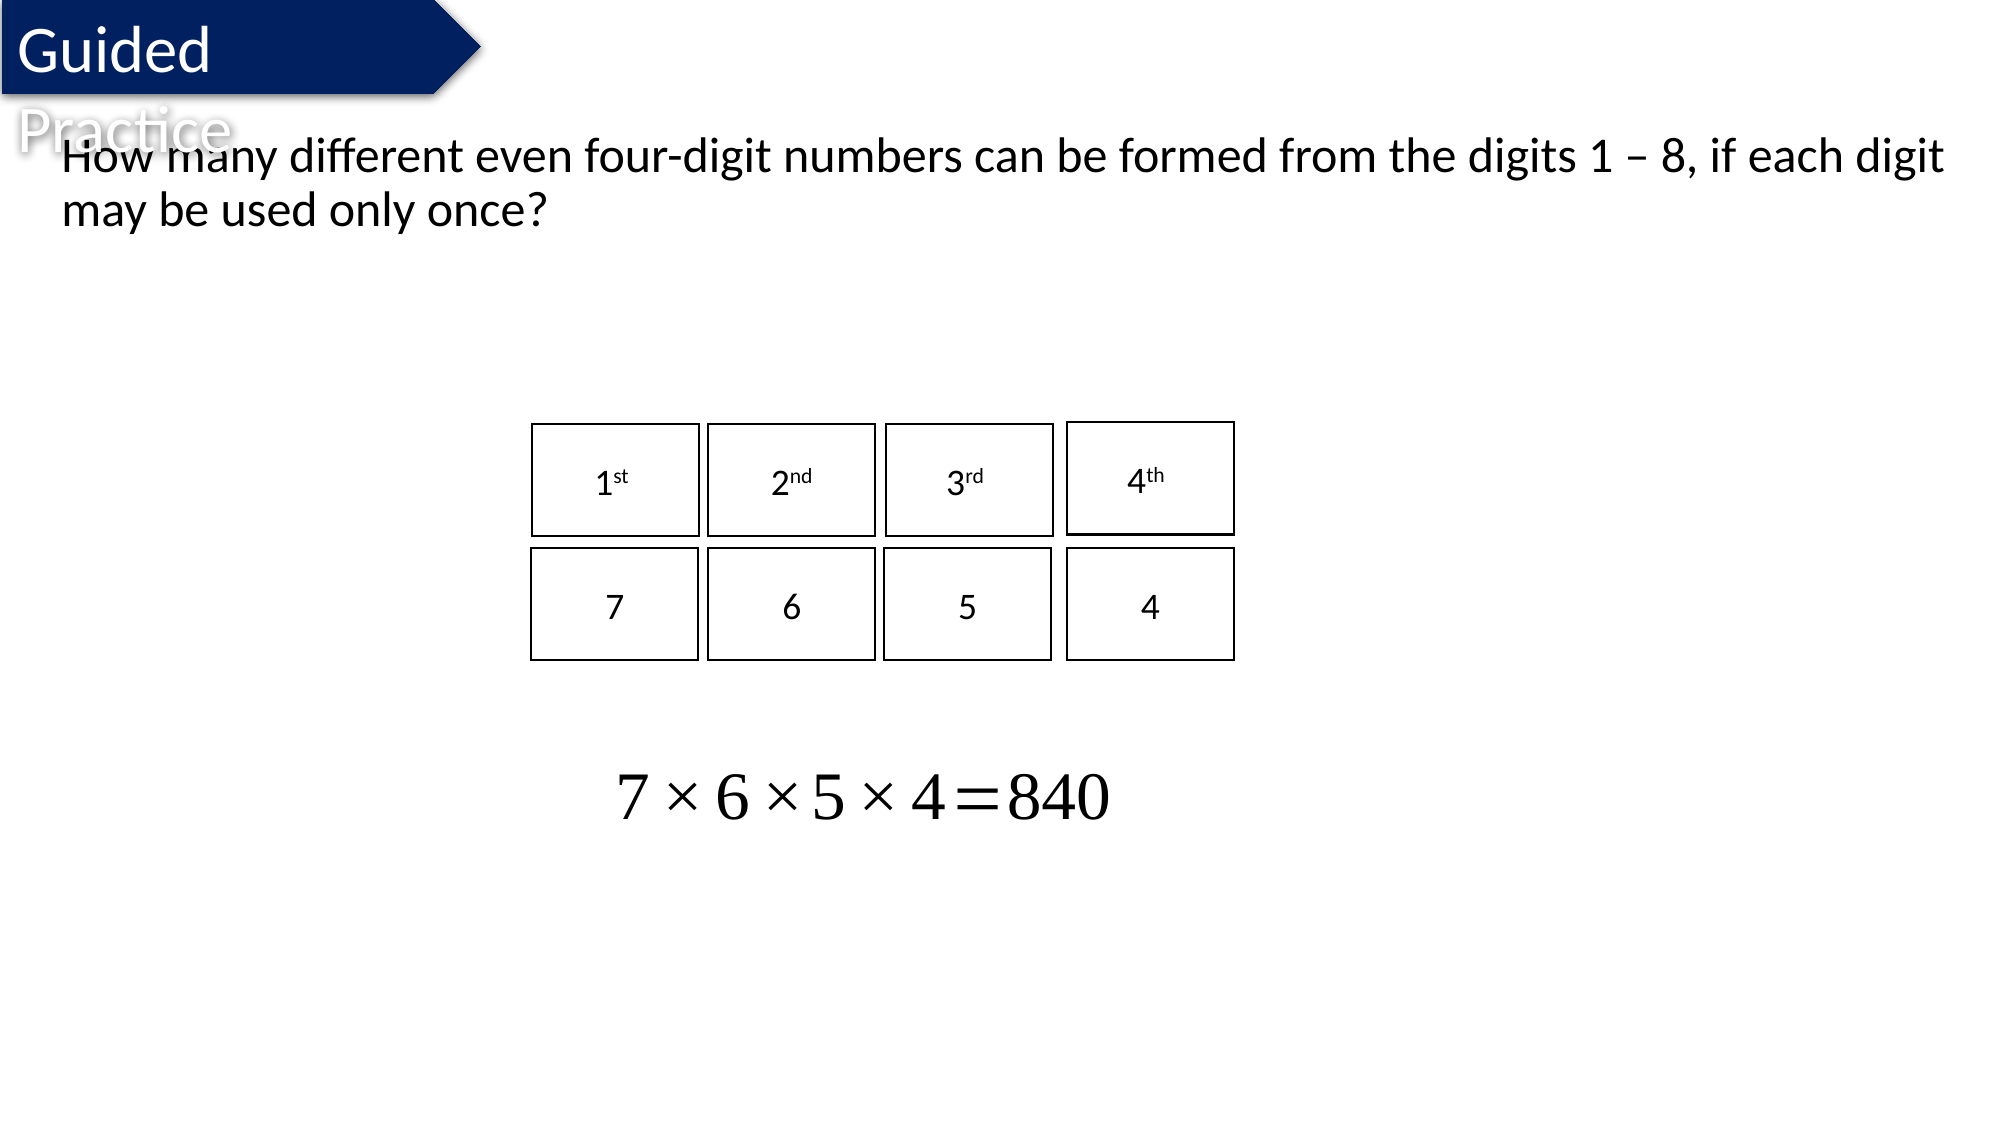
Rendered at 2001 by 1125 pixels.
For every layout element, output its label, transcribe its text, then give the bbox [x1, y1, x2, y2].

text_box 2nd [707, 423, 876, 537]
text_box 4th [1066, 421, 1235, 536]
text_box 7 [530, 547, 699, 661]
list How many different even four-digit numbers can be formed from the digits 1 – 8, if each digit may be used only once? [46, 121, 1985, 252]
text_box 4 [1066, 547, 1235, 661]
text_box 3rd [885, 423, 1054, 537]
text_box Guided Practice [2, 0, 481, 94]
text_box 6 [707, 547, 876, 661]
text_box 5 [883, 547, 1052, 661]
text_box 1st [531, 423, 700, 537]
